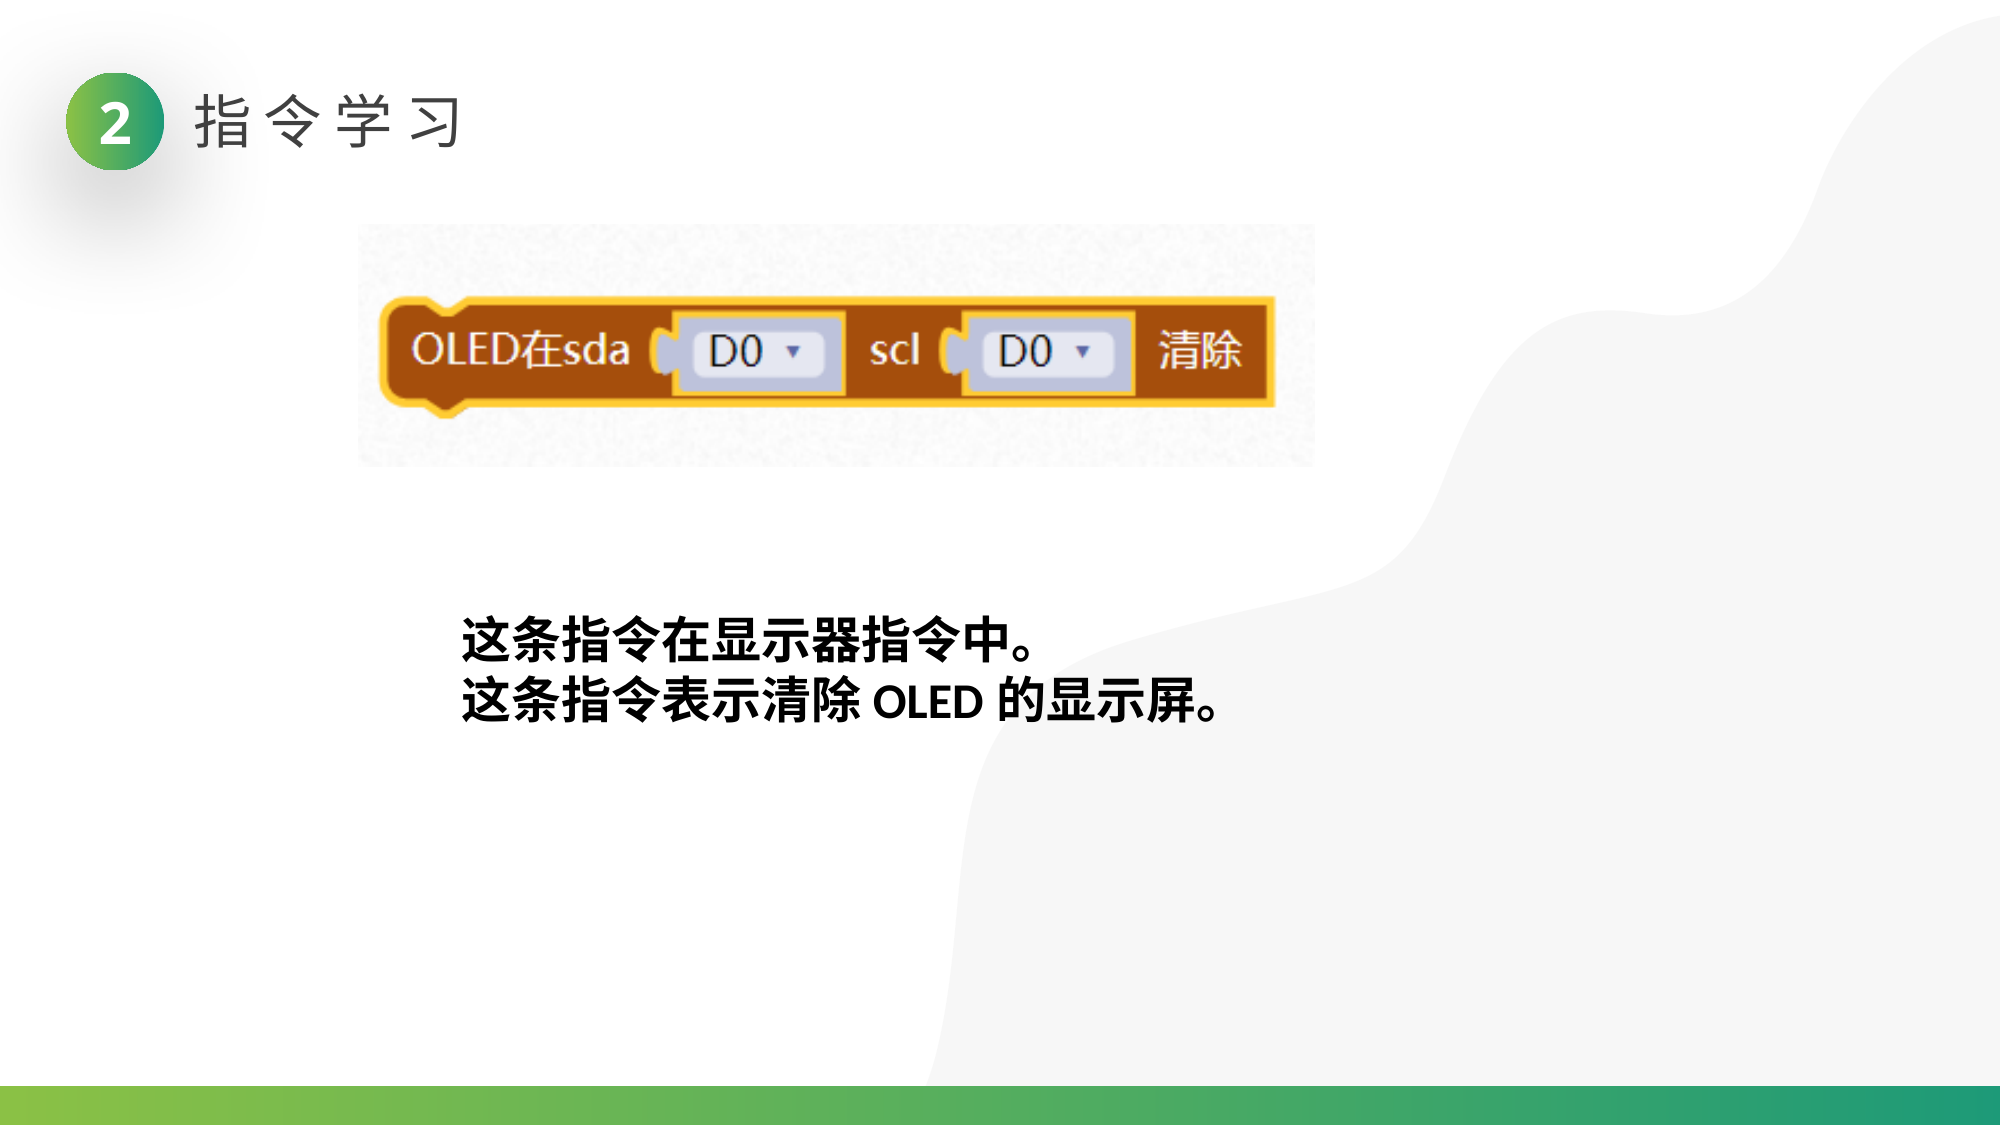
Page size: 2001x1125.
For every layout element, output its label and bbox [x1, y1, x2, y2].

picture [358, 224, 1315, 467]
text_box [0, 15, 2000, 1125]
